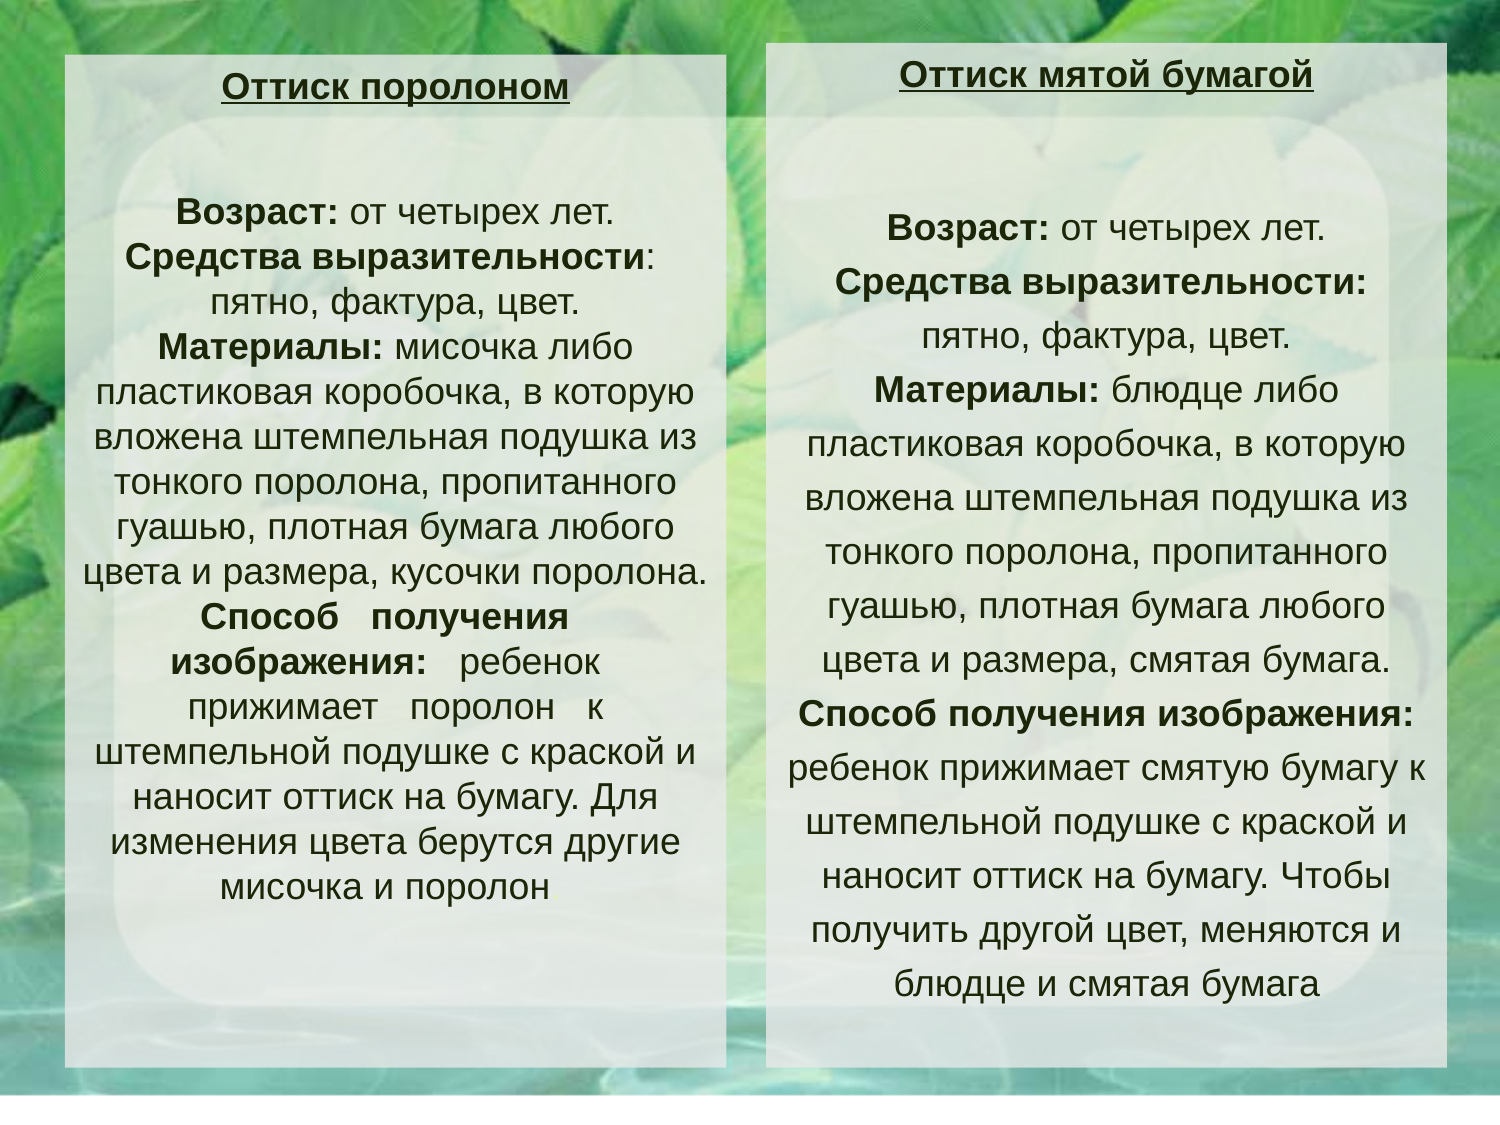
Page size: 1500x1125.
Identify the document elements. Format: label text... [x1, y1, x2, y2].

text_box Оттиск мятой бумагой Возраст: от четырех лет. Средства выразительности: пятно, фактура, цвет. Материалы: блюдце либо пластиковая коробочка, в которую вложена штемпельная подушка из тонкого поролона, пропитанного гуашью, плотная бумага любого цвета и размера, смятая бумага. Способ получения изображения: ребенок прижимает смятую бумагу к штемпельной подушке с краской и наносит оттиск на бумагу. Чтобы получить другой цвет, меняются и блюдце и смятая бумага [766, 42, 1447, 1068]
picture [0, 0, 1500, 1125]
subtitle Оттиск поролоном Возраст: от четырех лет. Средства выразительности: пятно, фактура, цвет. Материалы: мисочка либо пластиковая коробочка, в которую вложена штемпельная подушка из тонкого поролона, пропитанного гуашью, плотная бумага любого цвета и размера, кусочки поролона. Способ получения изображения: ребенок прижимает поролон к штемпельной подушке с краской и наносит оттиск на бумагу. Для изменения цвета берутся другие мисочка и поролон. [64, 54, 727, 1068]
